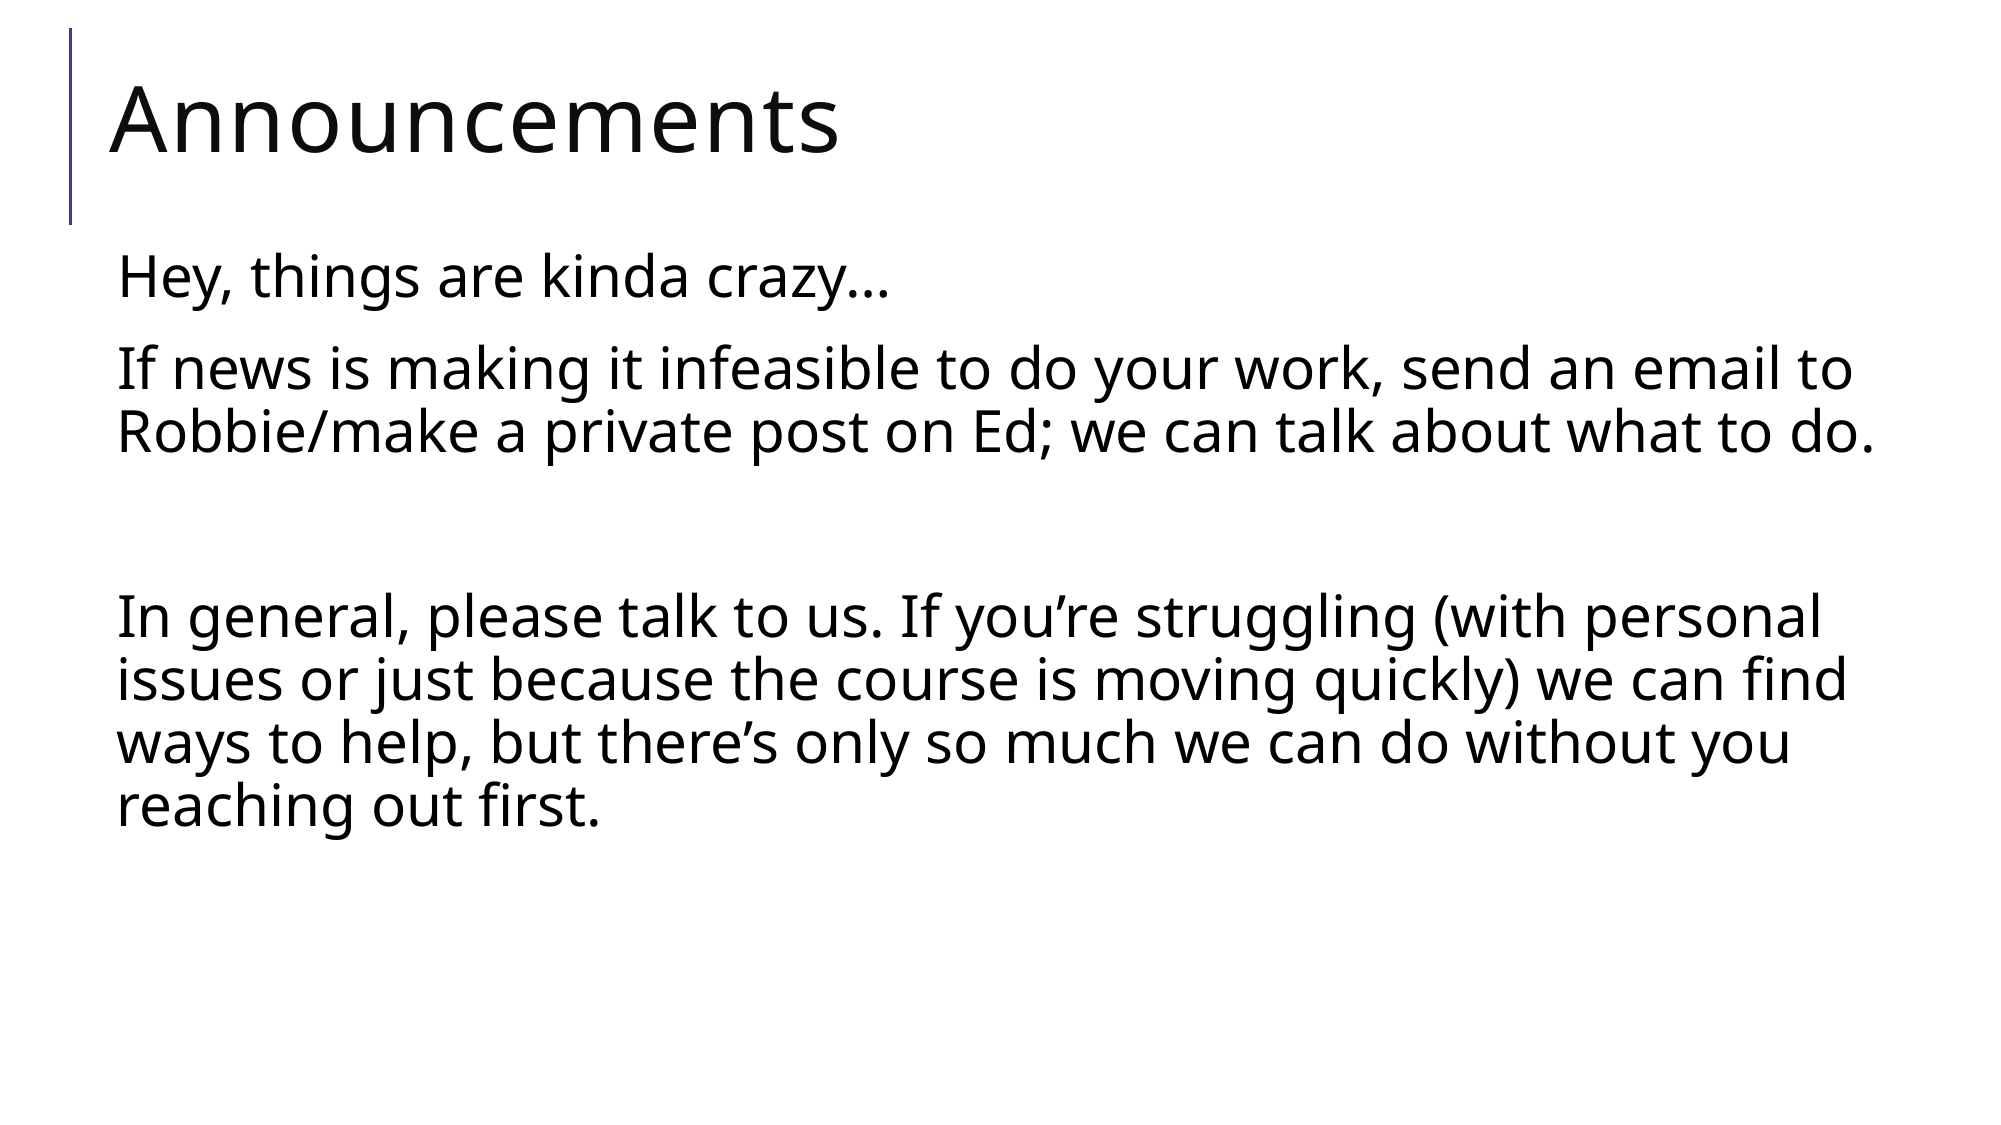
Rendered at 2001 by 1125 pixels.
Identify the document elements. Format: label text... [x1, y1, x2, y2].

list Hey, things are kinda crazy… If news is making it infeasible to do your work, send an email to Robbie/make a private post on Ed; we can talk about what to do. In general, please talk to us. If you’re struggling (with personal issues or just because the course is moving quickly) we can find ways to help, but there’s only so much we can do without you reaching out first. [94, 240, 1930, 1035]
title Announcements [94, 43, 1930, 210]
